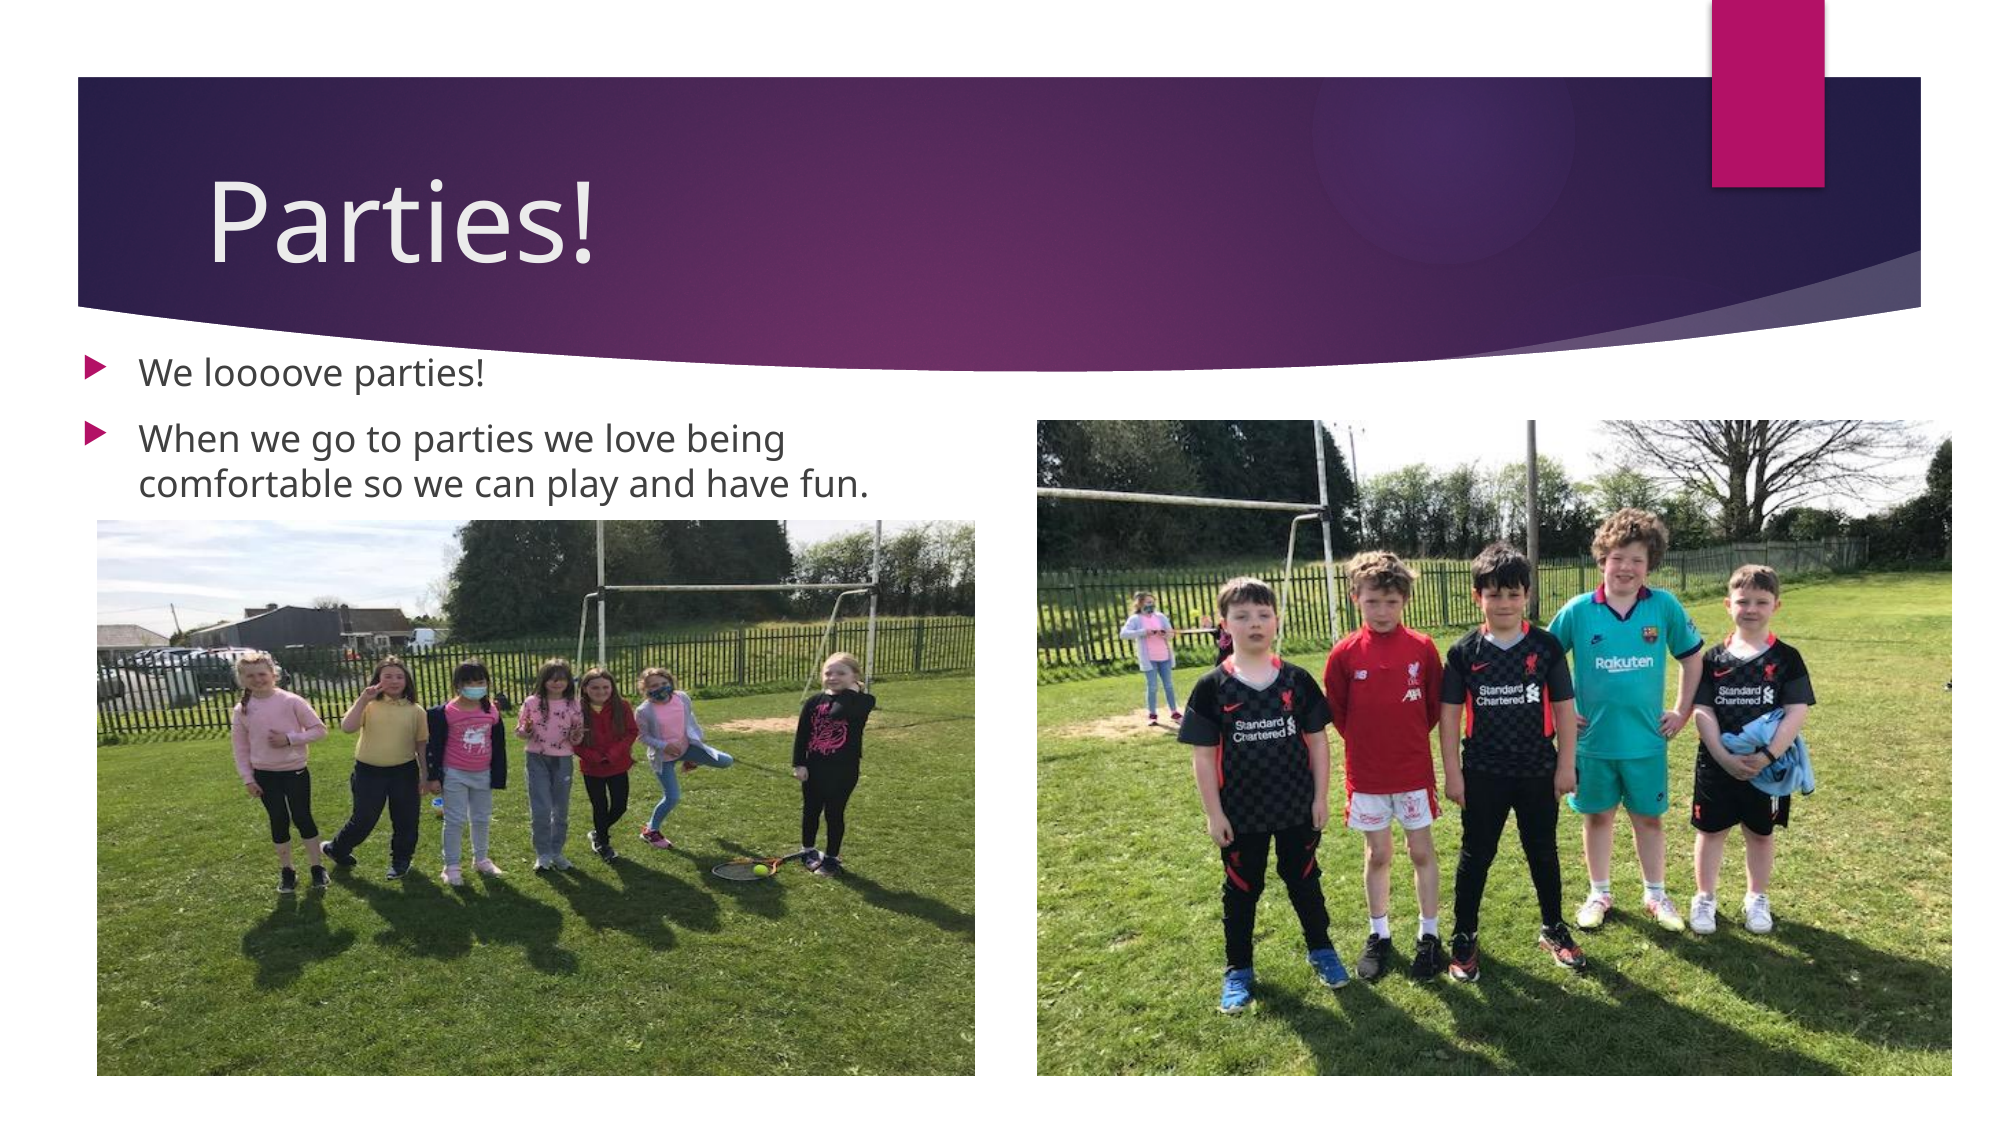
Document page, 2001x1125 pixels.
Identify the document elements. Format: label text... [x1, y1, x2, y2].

title Parties! [189, 159, 1627, 276]
list We loooove parties! When we go to parties we love being comfortable so we can play and have fun. [67, 341, 945, 521]
picture [97, 520, 976, 1076]
picture [1036, 419, 1952, 1076]
